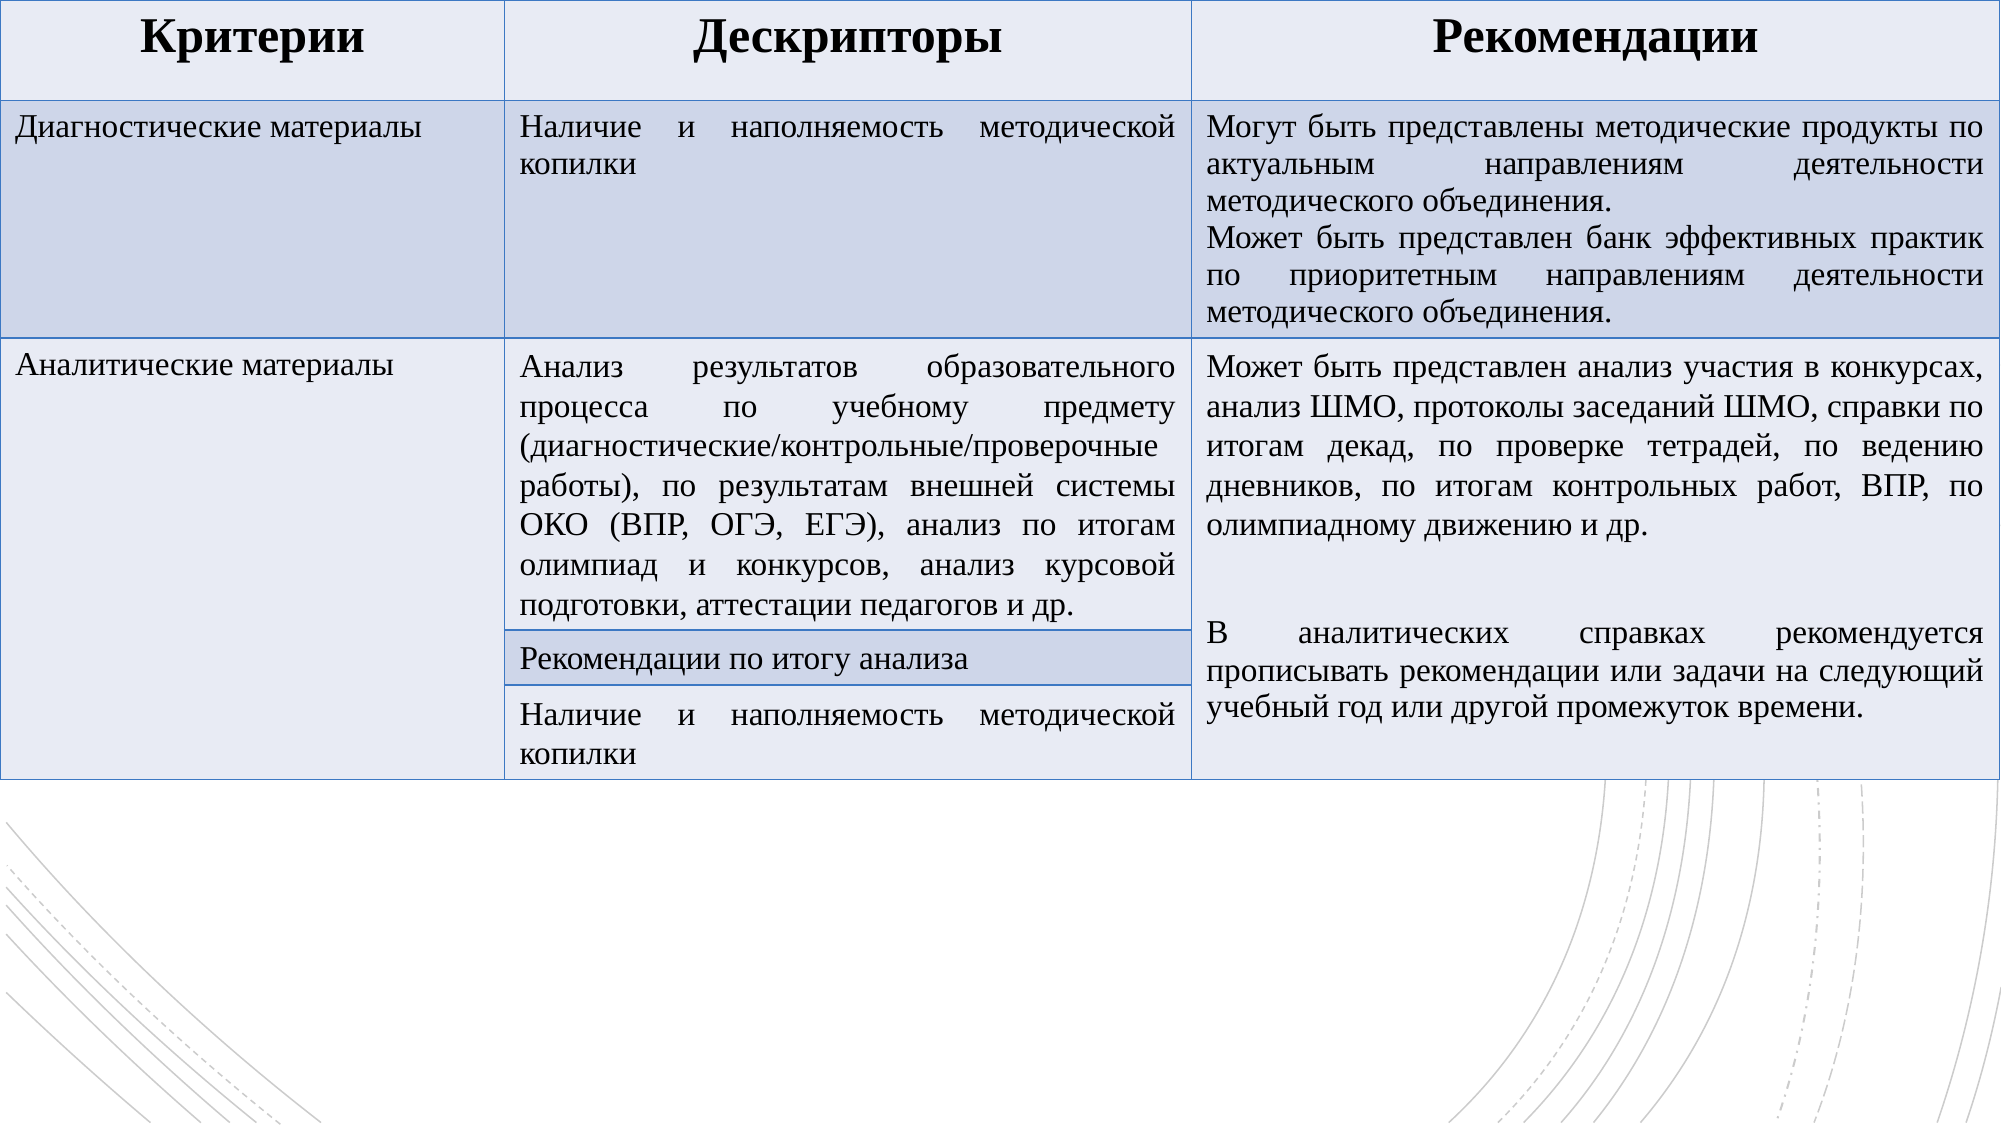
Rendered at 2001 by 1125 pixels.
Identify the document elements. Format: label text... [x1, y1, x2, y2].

table_cell Могут быть представлены методические продукты по актуальным направлениям деятельности методического объединения. Может быть представлен банк эффективных практик по приоритетным направлениям деятельности методического объединения. [1192, 101, 1999, 337]
table_header Критерии [1, 1, 504, 100]
table_cell Наличие и наполняемость методической копилки [505, 101, 1191, 337]
table_cell Рекомендации по итогу анализа [505, 631, 1191, 684]
table_cell Диагностические материалы [1, 101, 504, 337]
table_cell Аналитические материалы [1, 339, 504, 779]
table_cell Может быть представлен анализ участия в конкурсах, анализ ШМО, протоколы заседаний ШМО, справки по итогам декад, по проверке тетрадей, по ведению дневников, по итогам контрольных работ, ВПР, по олимпиадному движению и др. В аналитических справках рекомендуется прописывать рекомендации или задачи на следующий учебный год или другой промежуток времени. [1192, 339, 1999, 779]
table_cell Анализ результатов образовательного процесса по учебному предмету (диагностические/контрольные/проверочные работы), по результатам внешней системы ОКО (ВПР, ОГЭ, ЕГЭ), анализ по итогам олимпиад и конкурсов, анализ курсовой подготовки, аттестации педагогов и др. [505, 339, 1191, 629]
table_header Рекомендации [1192, 1, 1999, 100]
table_header Дескрипторы [505, 1, 1191, 100]
table_cell Наличие и наполняемость методической копилки [505, 686, 1191, 779]
